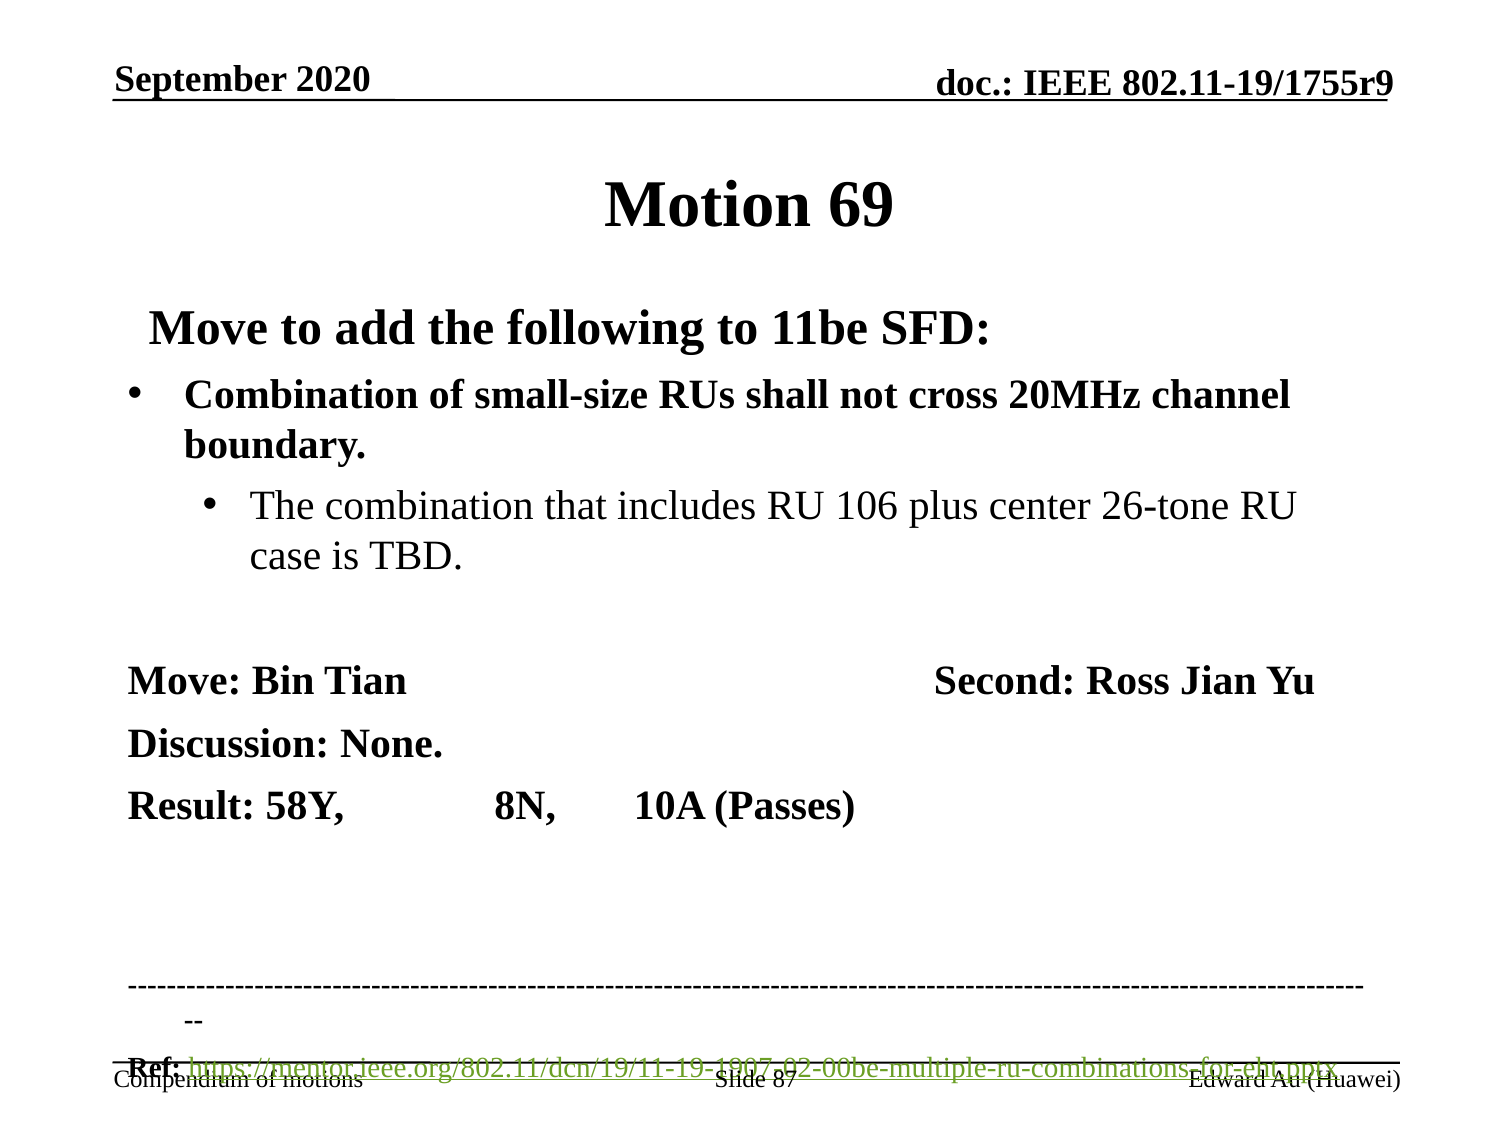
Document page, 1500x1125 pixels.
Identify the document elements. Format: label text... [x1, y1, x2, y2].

footer Edward Au (Huawei) [878, 1061, 1402, 1093]
list Move to add the following to 11be SFD: Combination of small-size RUs shall not cross 20MHz channel boundary. The combination that includes RU 106 plus center 26-tone RU case is TBD. Move: Bin Tian Second: Ross Jian Yu Discussion: None. Result: 58Y, 8N, 10A (Passes) --------------------------------------------------------------------------------------------------------------------------------- Ref: https://mentor.ieee.org/802.11/dcn/19/11-19-1907-02-00be-multiple-ru-combinations-for-eht.pptx [112, 286, 1388, 1071]
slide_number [114, 54, 423, 100]
title Motion 69 [112, 112, 1388, 286]
slide_number Slide 87 [712, 1061, 800, 1123]
